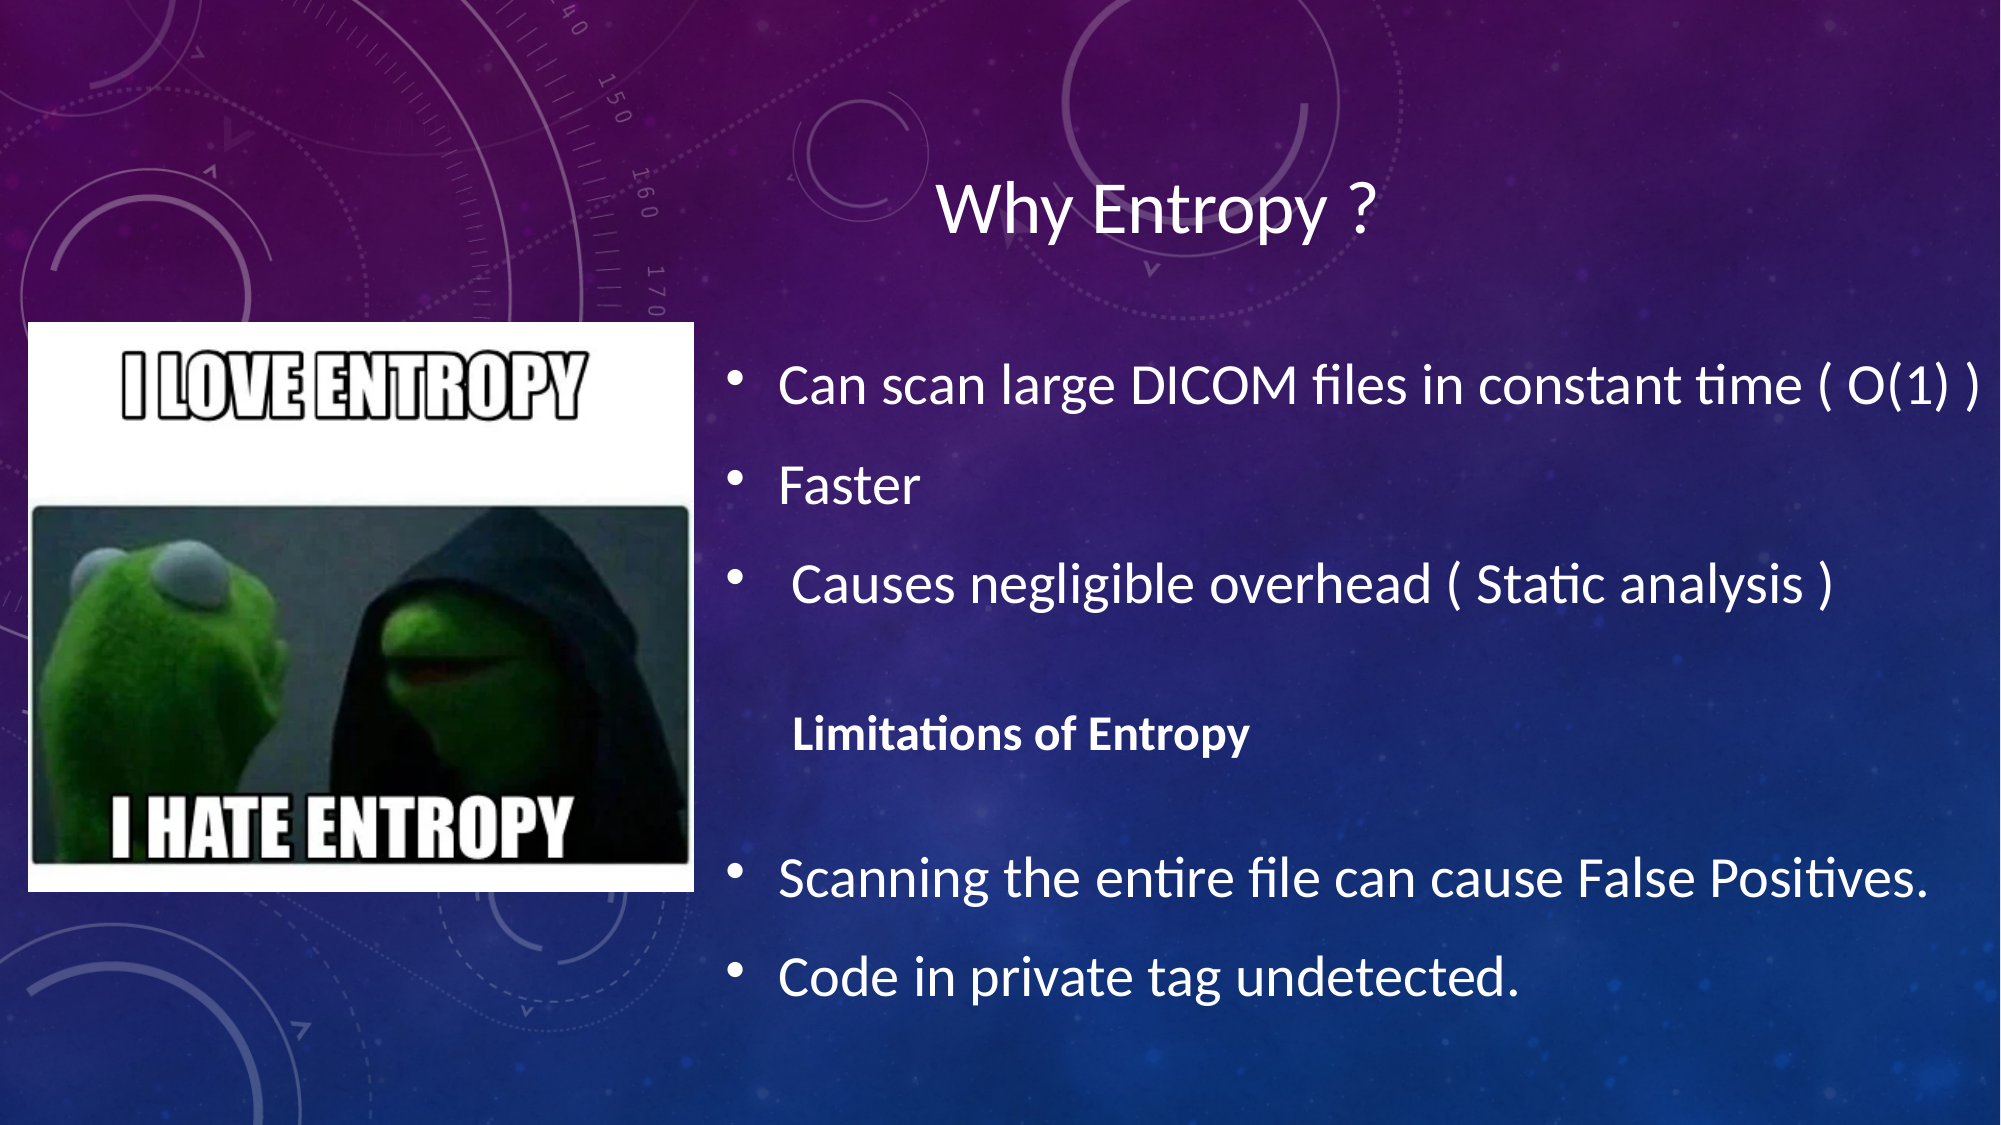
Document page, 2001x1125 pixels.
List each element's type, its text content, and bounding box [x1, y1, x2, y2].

picture [0, 0, 2001, 1125]
text_box Can scan large DICOM files in constant time ( O(1) ) Faster Causes negligible overhead ( Static analysis ) [707, 346, 2000, 610]
text_box Limitations of Entropy [792, 633, 2000, 838]
text_box Why Entropy ? [935, 83, 2000, 323]
text_box Scanning the entire file can cause False Positives. Code in private tag undetected. [707, 838, 2000, 1102]
